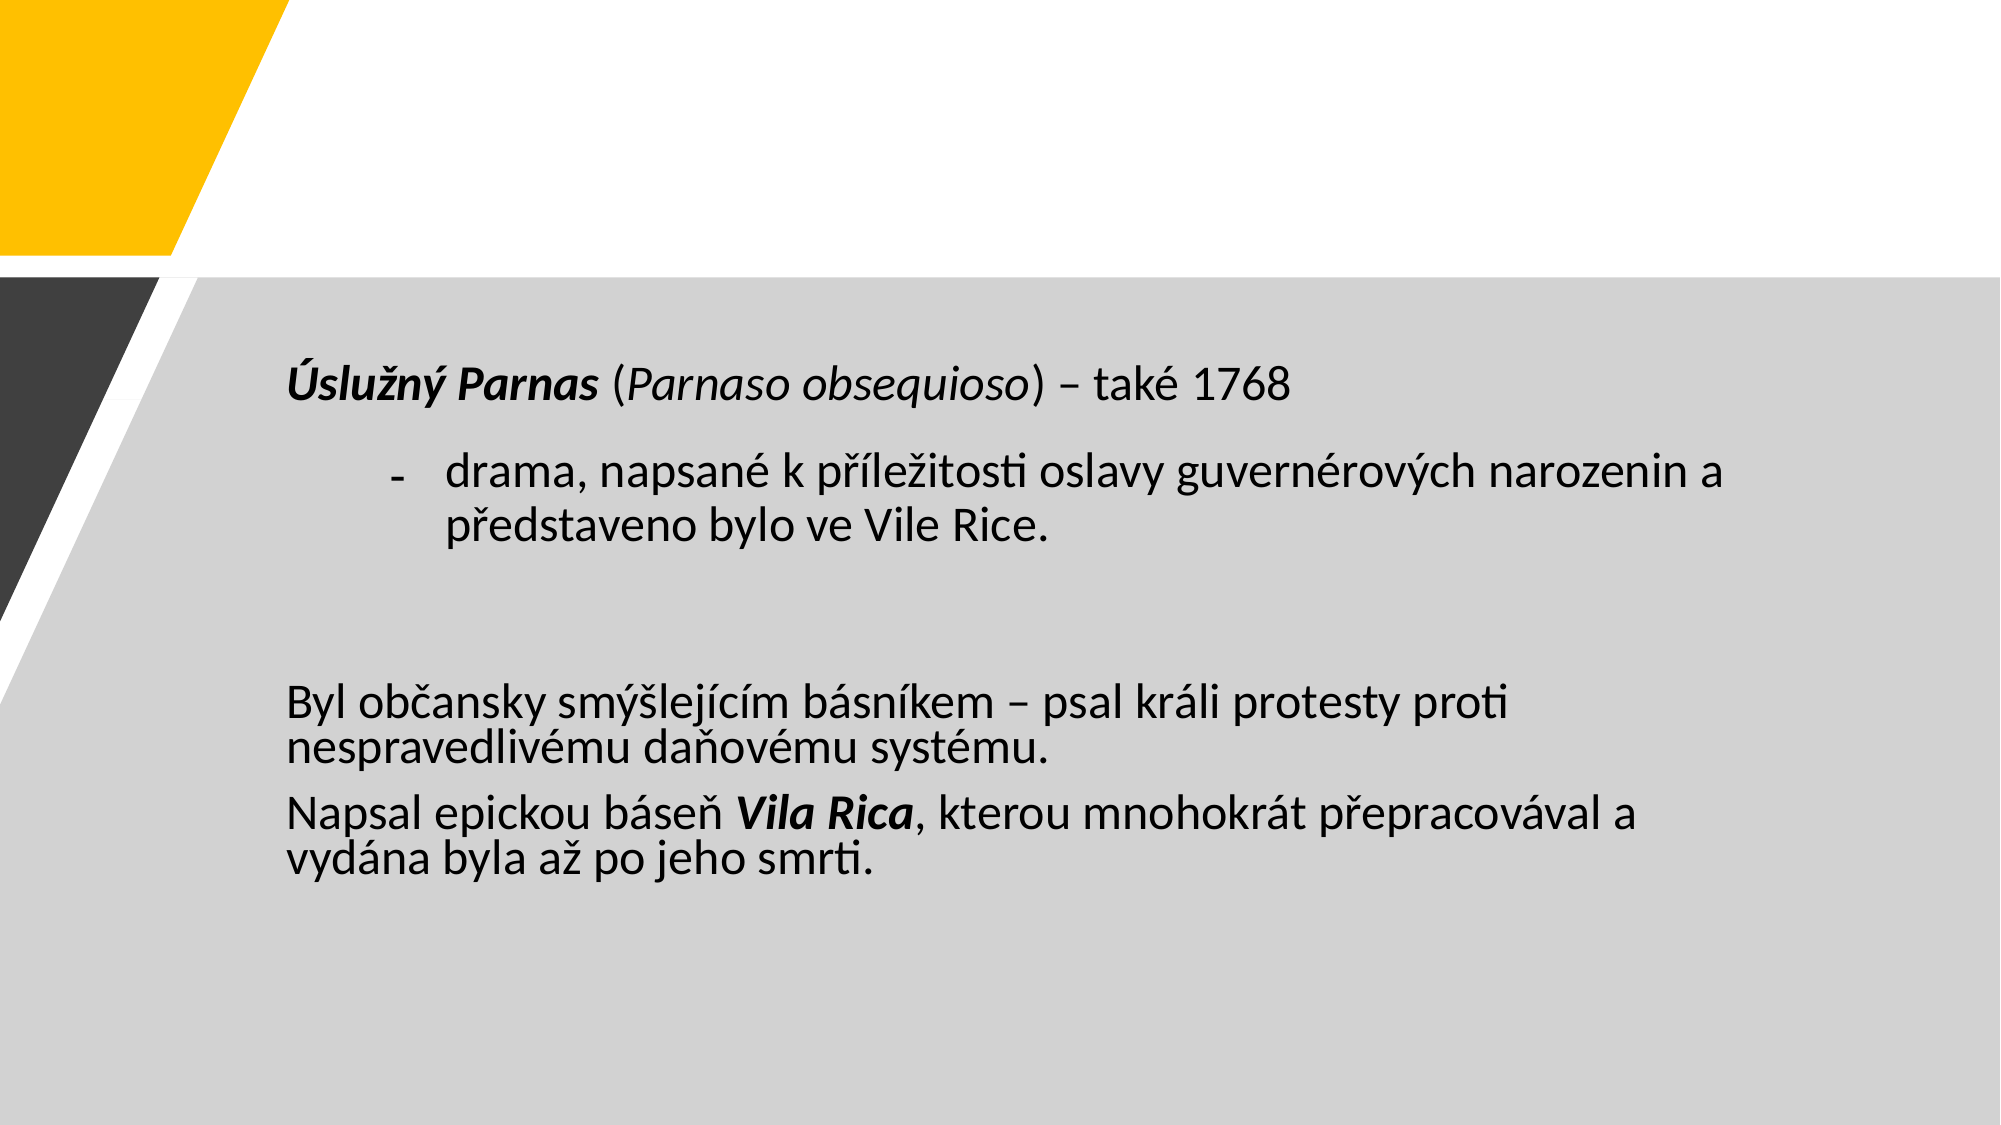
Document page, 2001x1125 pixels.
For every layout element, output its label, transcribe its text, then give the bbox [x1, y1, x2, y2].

text_box [0, 276, 162, 622]
text_box [0, 0, 291, 257]
text_box [0, 276, 2000, 1125]
list Úslužný Parnas (Parnaso obsequioso) – také 1768 drama, napsané k příležitosti oslavy guvernérových narozenin a představeno bylo ve Vile Rice. Byl občansky smýšlejícím básníkem – psal králi protesty proti nespravedlivému daňovému systému. Napsal epickou báseň Vila Rica, kterou mnohokrát přepracovával a vydána byla až po jeho smrti. [271, 356, 1808, 1020]
